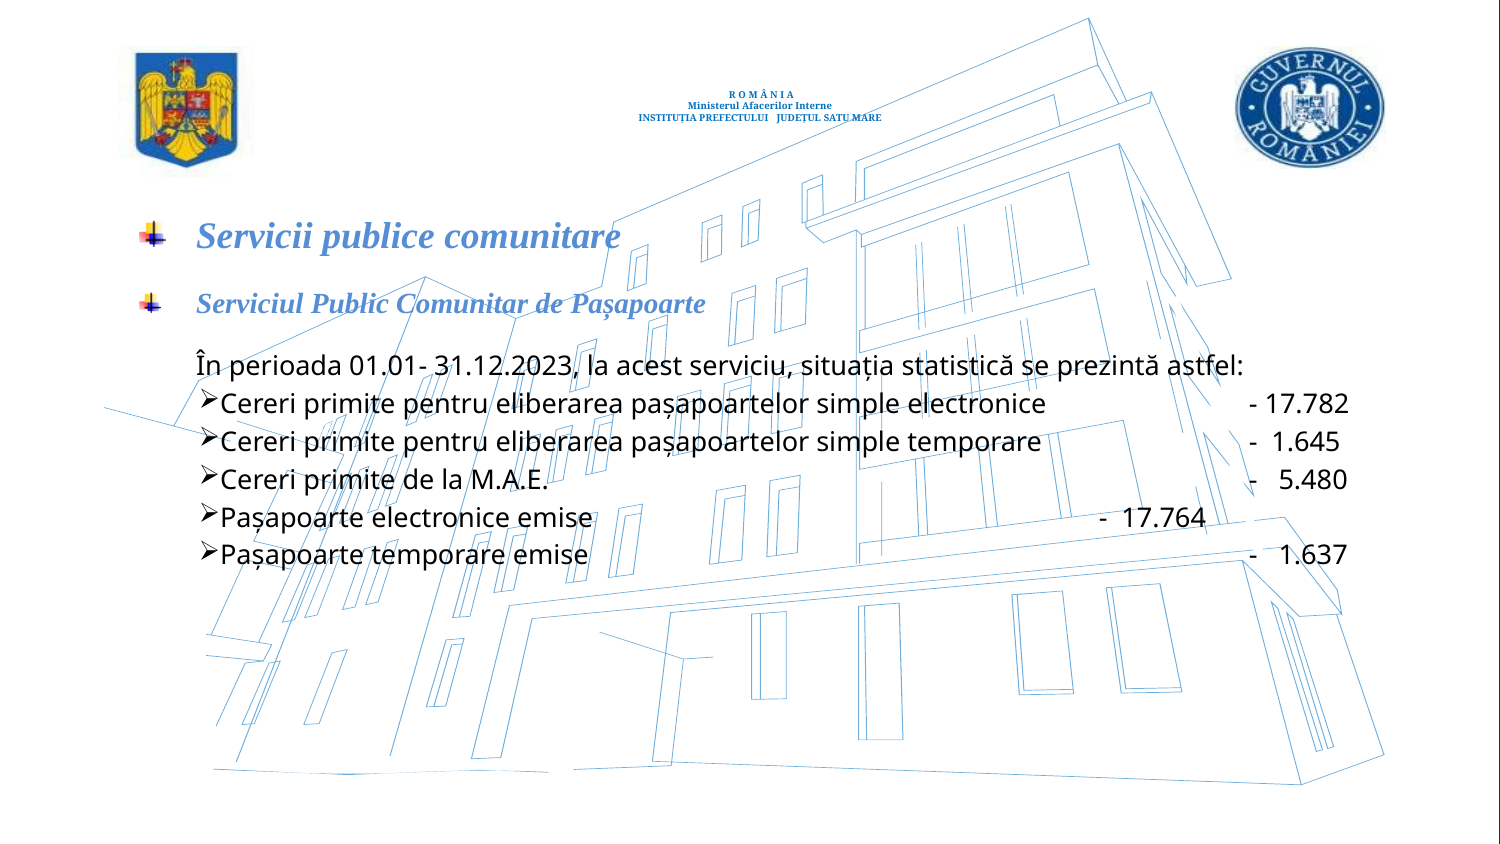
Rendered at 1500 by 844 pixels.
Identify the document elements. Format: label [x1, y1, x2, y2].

text_box [0, 0, 1500, 844]
